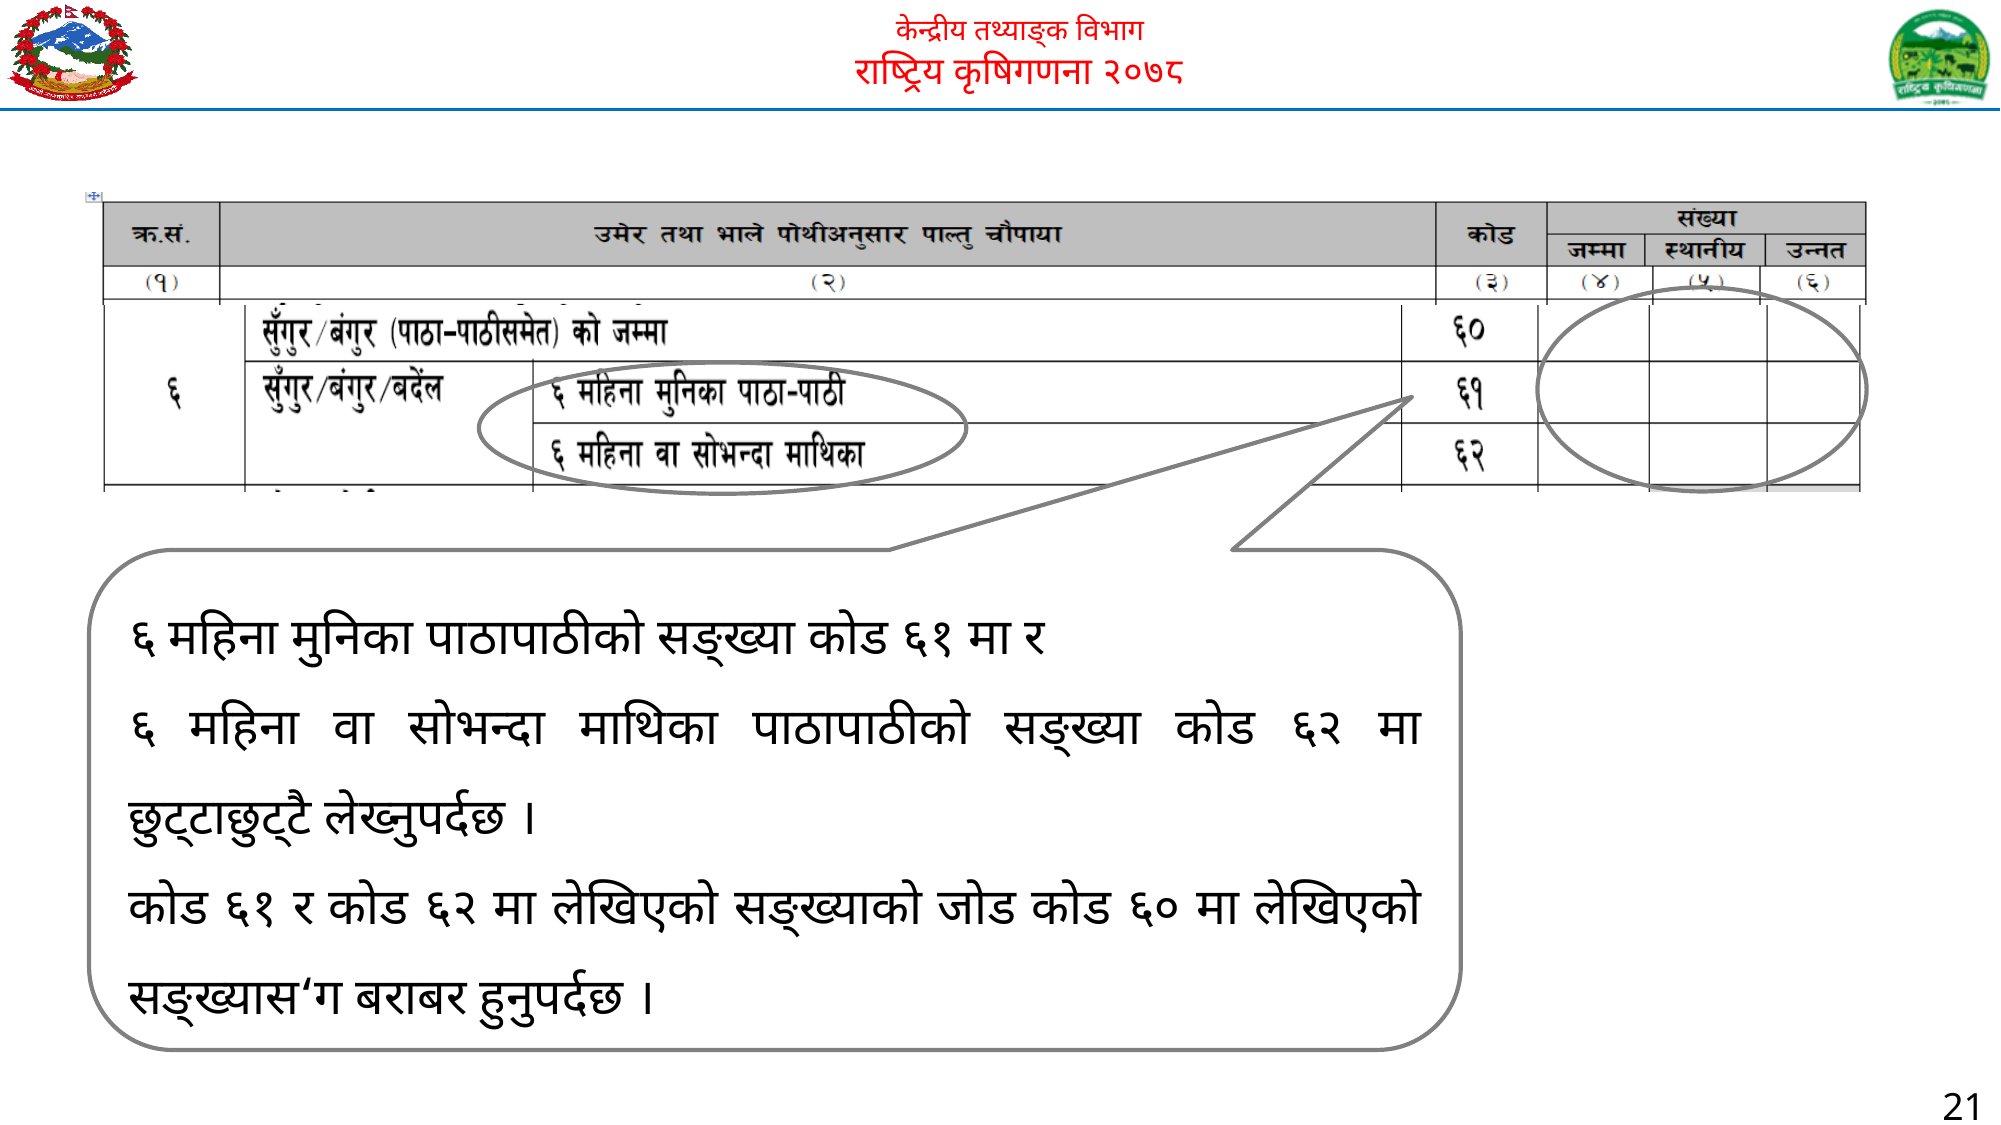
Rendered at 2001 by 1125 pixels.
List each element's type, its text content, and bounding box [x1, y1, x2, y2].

text_box 21 [1845, 1049, 2000, 1113]
text_box ६ महिना मुनिका पाठापाठीको सङ्ख्या कोड ६१ मा र ६ महिना वा सोभन्दा माथिका पाठापाठीको सङ्ख्या कोड ६२ मा छुट्टाछुट्टै लेख्नुपर्दछ । कोड ६१ र कोड ६२ मा लेखिएको सङ्ख्याको जोड कोड ६० मा लेखिएको सङ्ख्यास‘ग बराबर हुनुपर्दछ । [86, 502, 1463, 1053]
picture [1887, 4, 1993, 108]
picture [7, 4, 138, 101]
picture [83, 192, 1872, 492]
